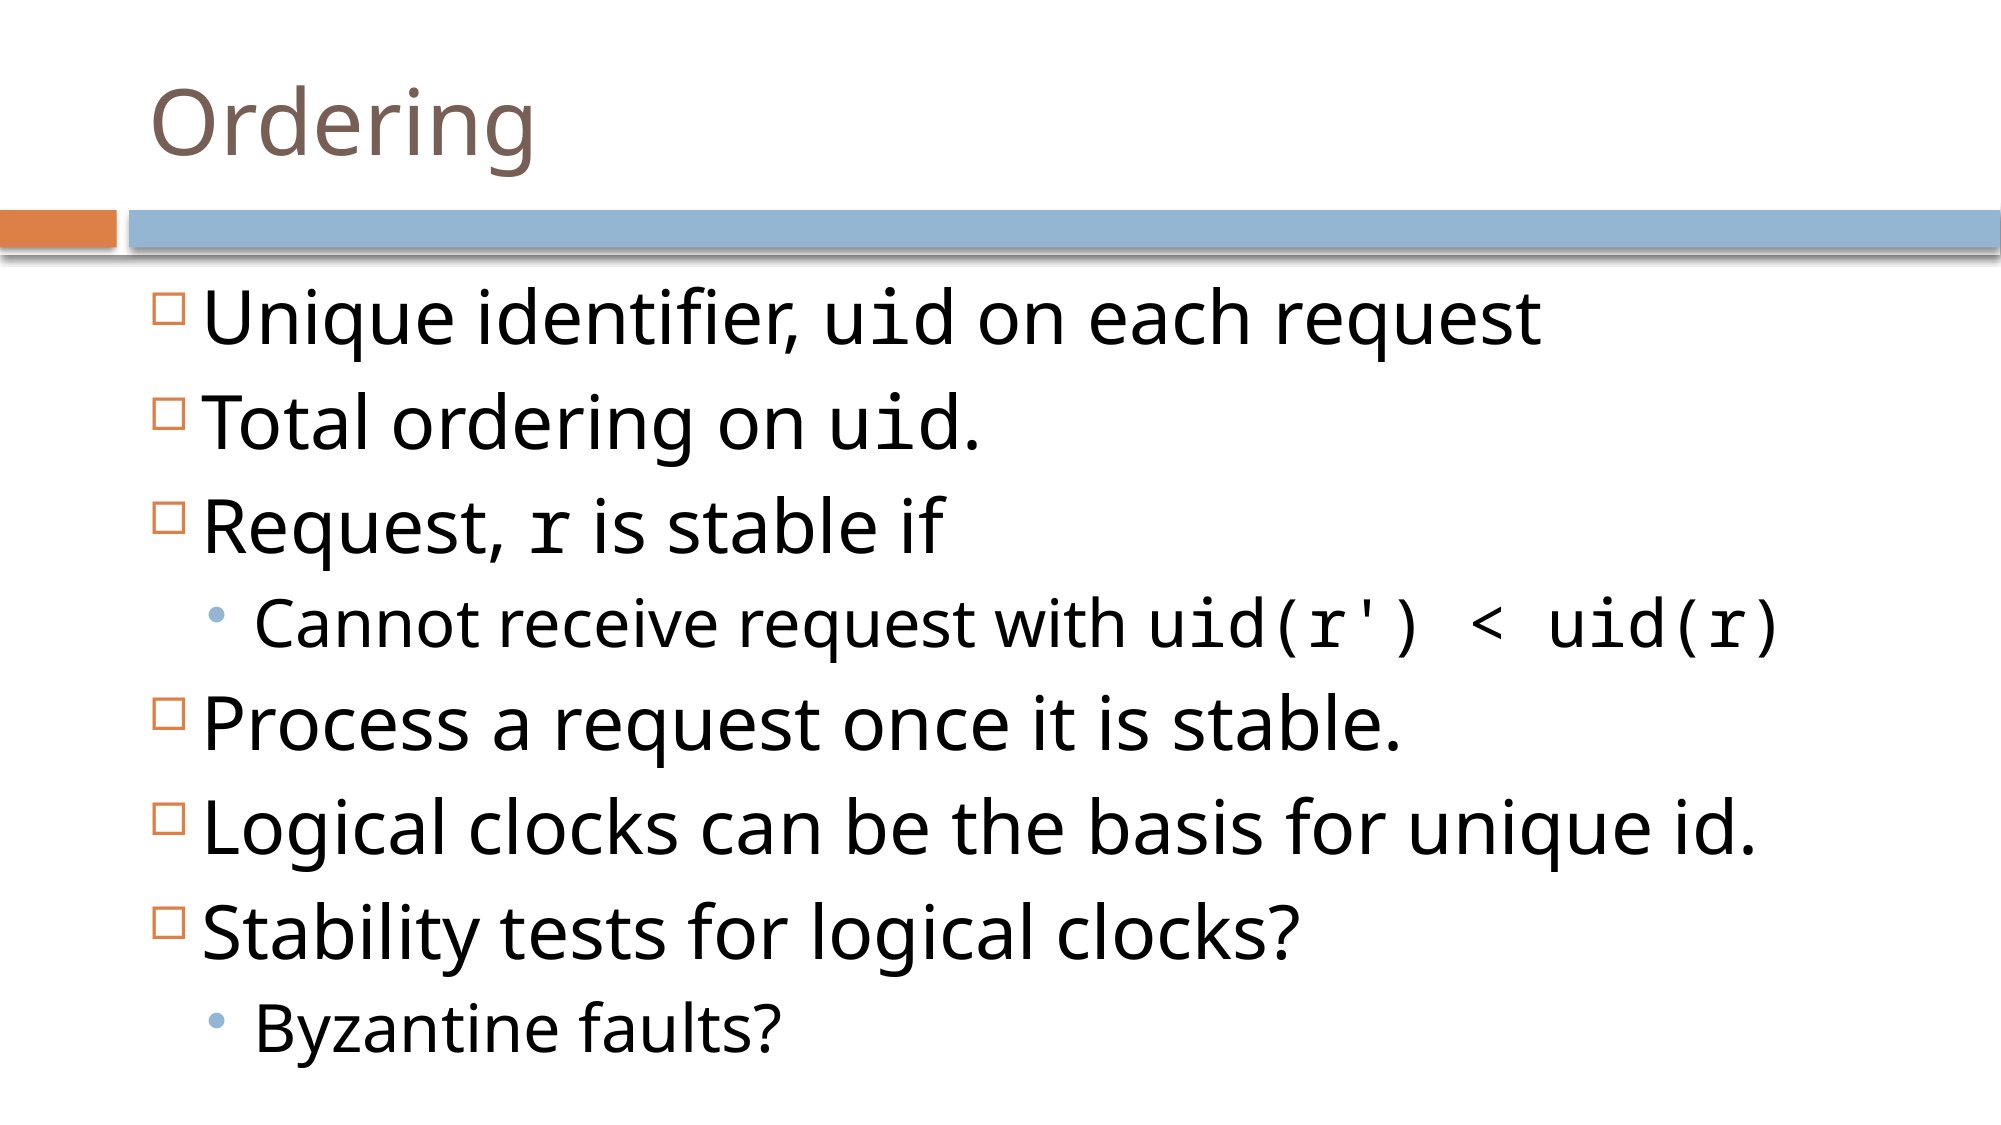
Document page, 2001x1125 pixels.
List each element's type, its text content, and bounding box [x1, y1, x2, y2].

list Unique identifier, uid on each request Total ordering on uid. Request, r is stable if Cannot receive request with uid(r') < uid(r) Process a request once it is stable. Logical clocks can be the basis for unique id. Stability tests for logical clocks? Byzantine faults? [133, 262, 1918, 1113]
title Ordering [133, 37, 1918, 200]
